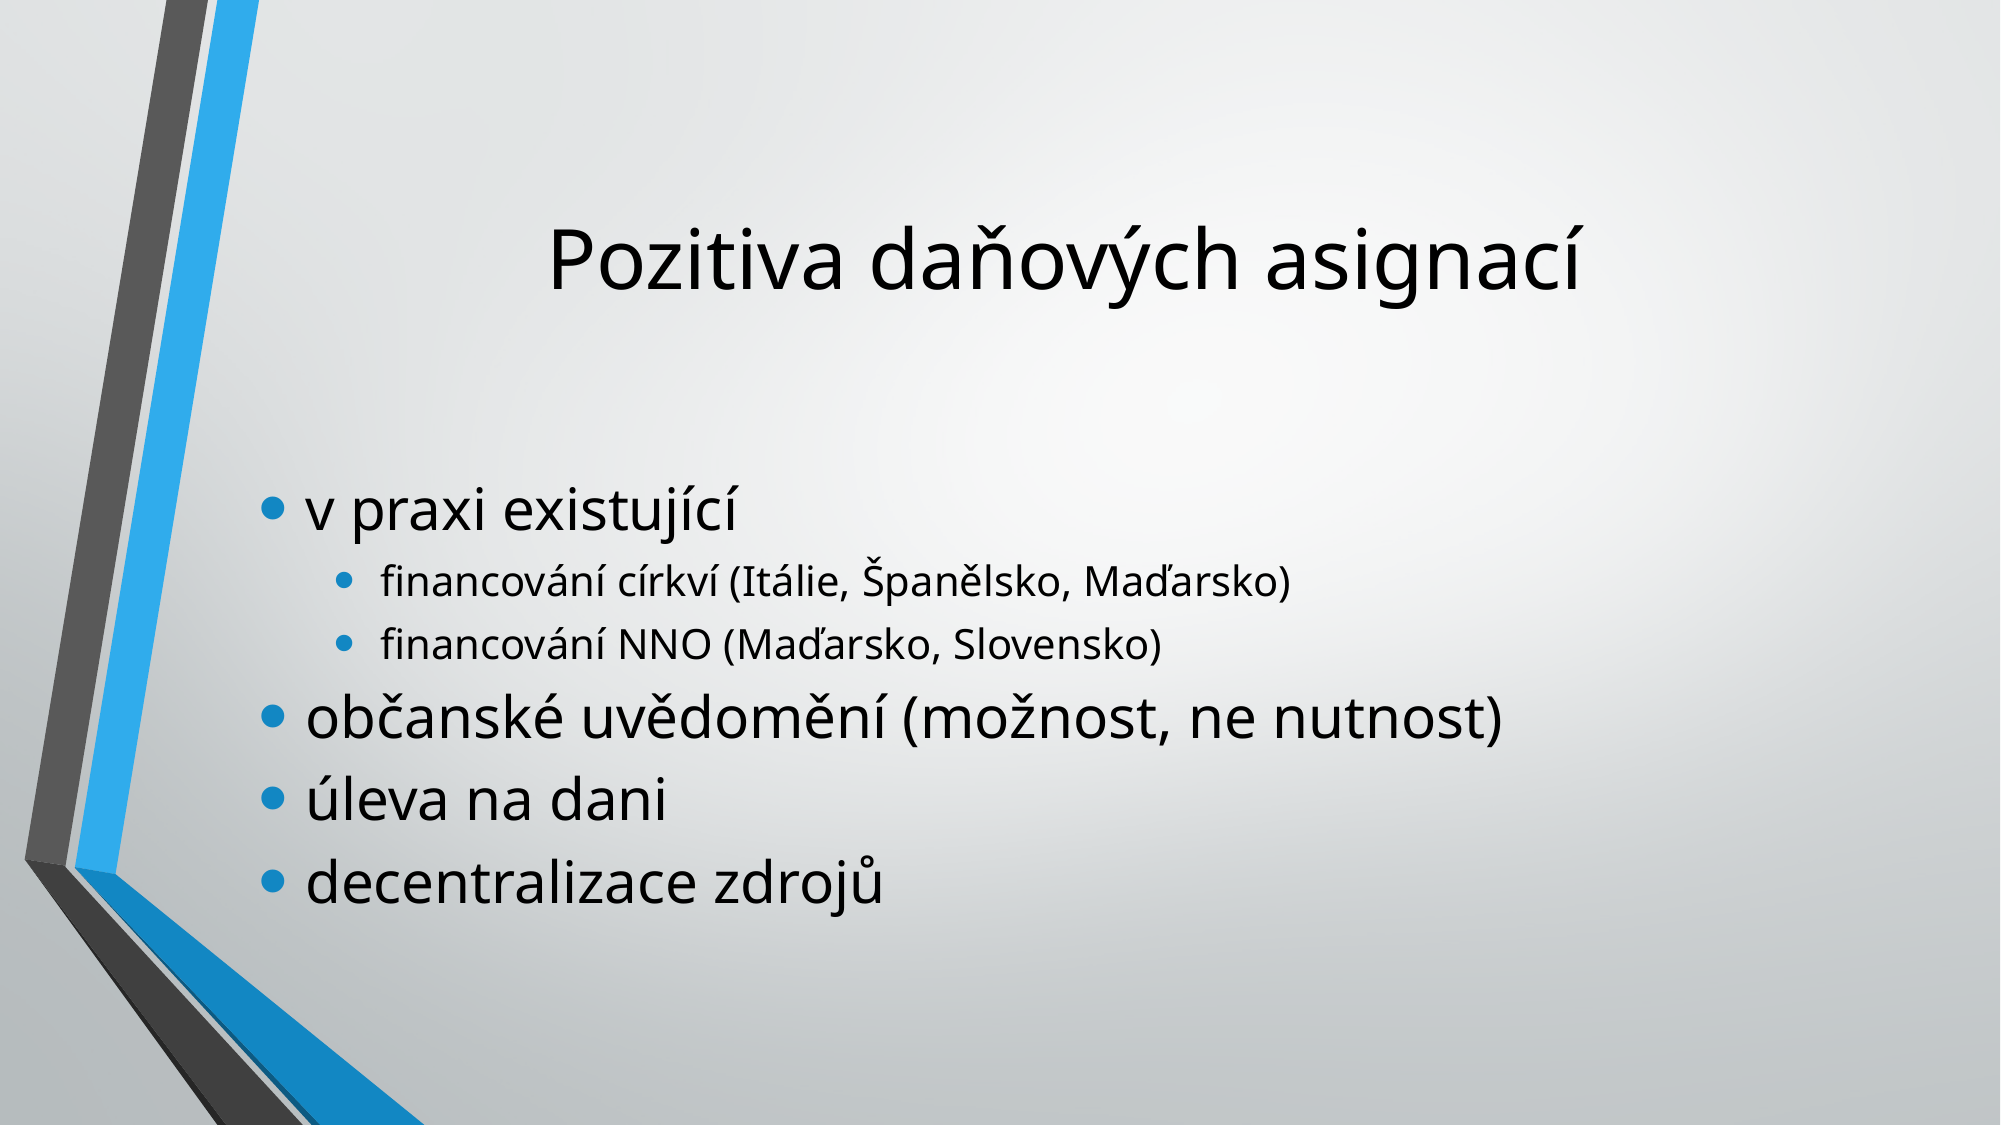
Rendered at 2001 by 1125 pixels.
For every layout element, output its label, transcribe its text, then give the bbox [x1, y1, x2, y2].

title Pozitiva daňových asignací [243, 112, 1887, 400]
list v praxi existující financování církví (Itálie, Španělsko, Maďarsko) financování NNO (Maďarsko, Slovensko) občanské uvědomění (možnost, ne nutnost) úleva na dani decentralizace zdrojů [243, 437, 1887, 950]
